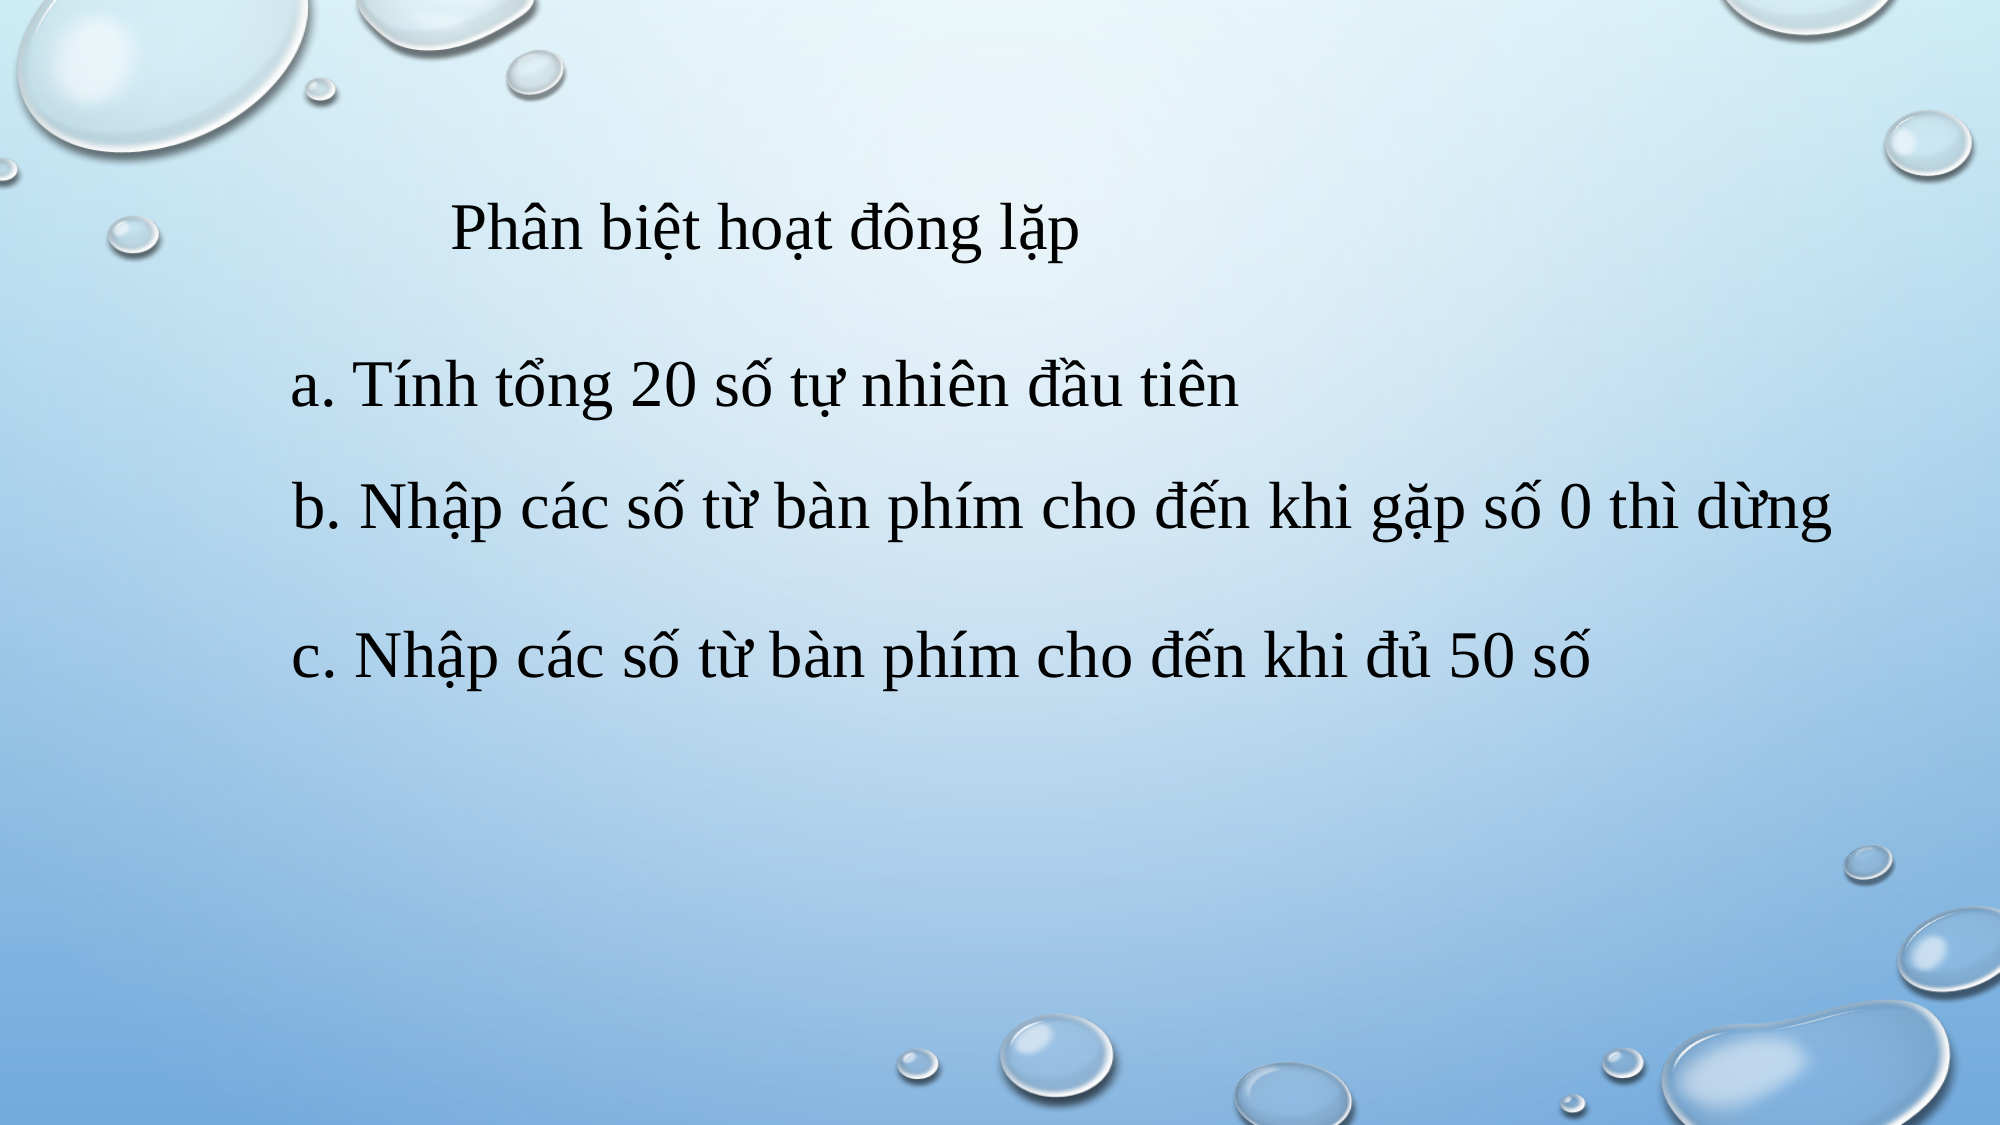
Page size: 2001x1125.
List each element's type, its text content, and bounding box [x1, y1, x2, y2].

text_box c. Nhập các số từ bàn phím cho đến khi đủ 50 số [276, 603, 1610, 699]
picture [0, 0, 2000, 1125]
text_box Phân biệt hoạt đông lặp [435, 175, 1098, 270]
text_box a. Tính tổng 20 số tự nhiên đầu tiên [275, 332, 1258, 427]
text_box b. Nhập các số từ bàn phím cho đến khi gặp số 0 thì dừng [277, 454, 1851, 550]
